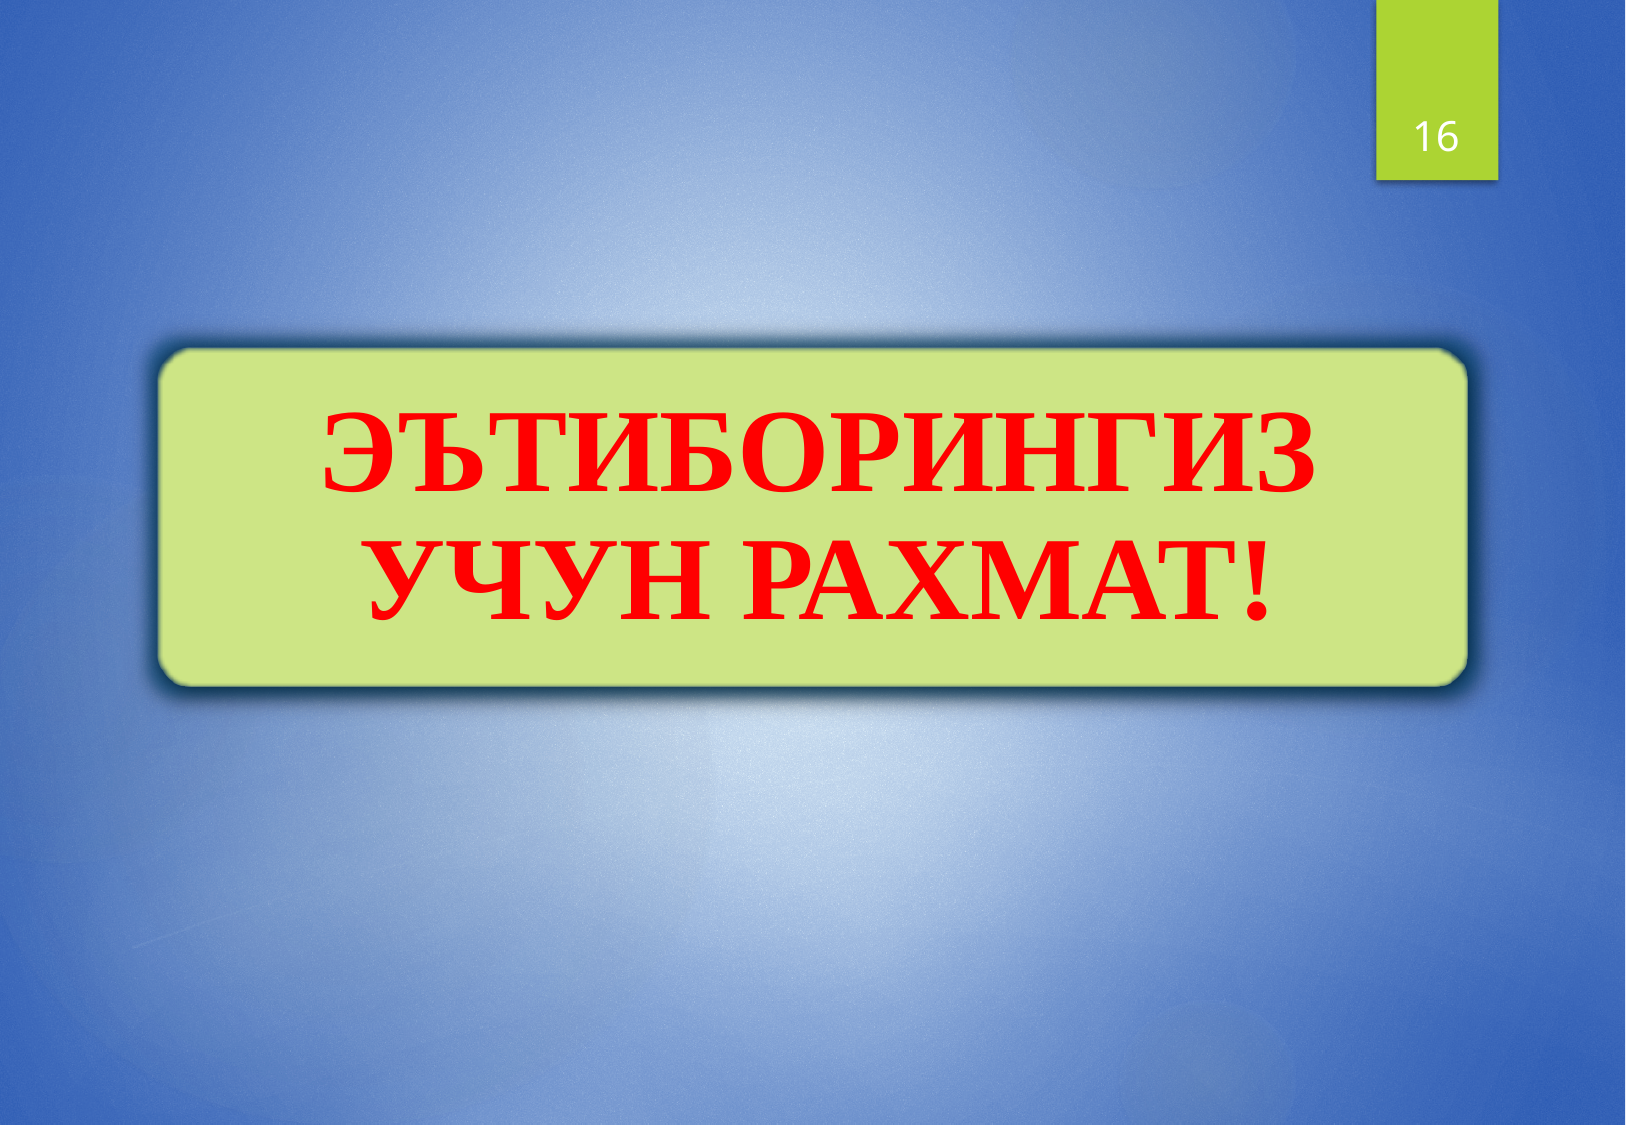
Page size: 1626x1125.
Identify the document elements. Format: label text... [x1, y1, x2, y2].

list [106, 160, 1534, 994]
slide_number 16 [1380, 48, 1492, 158]
